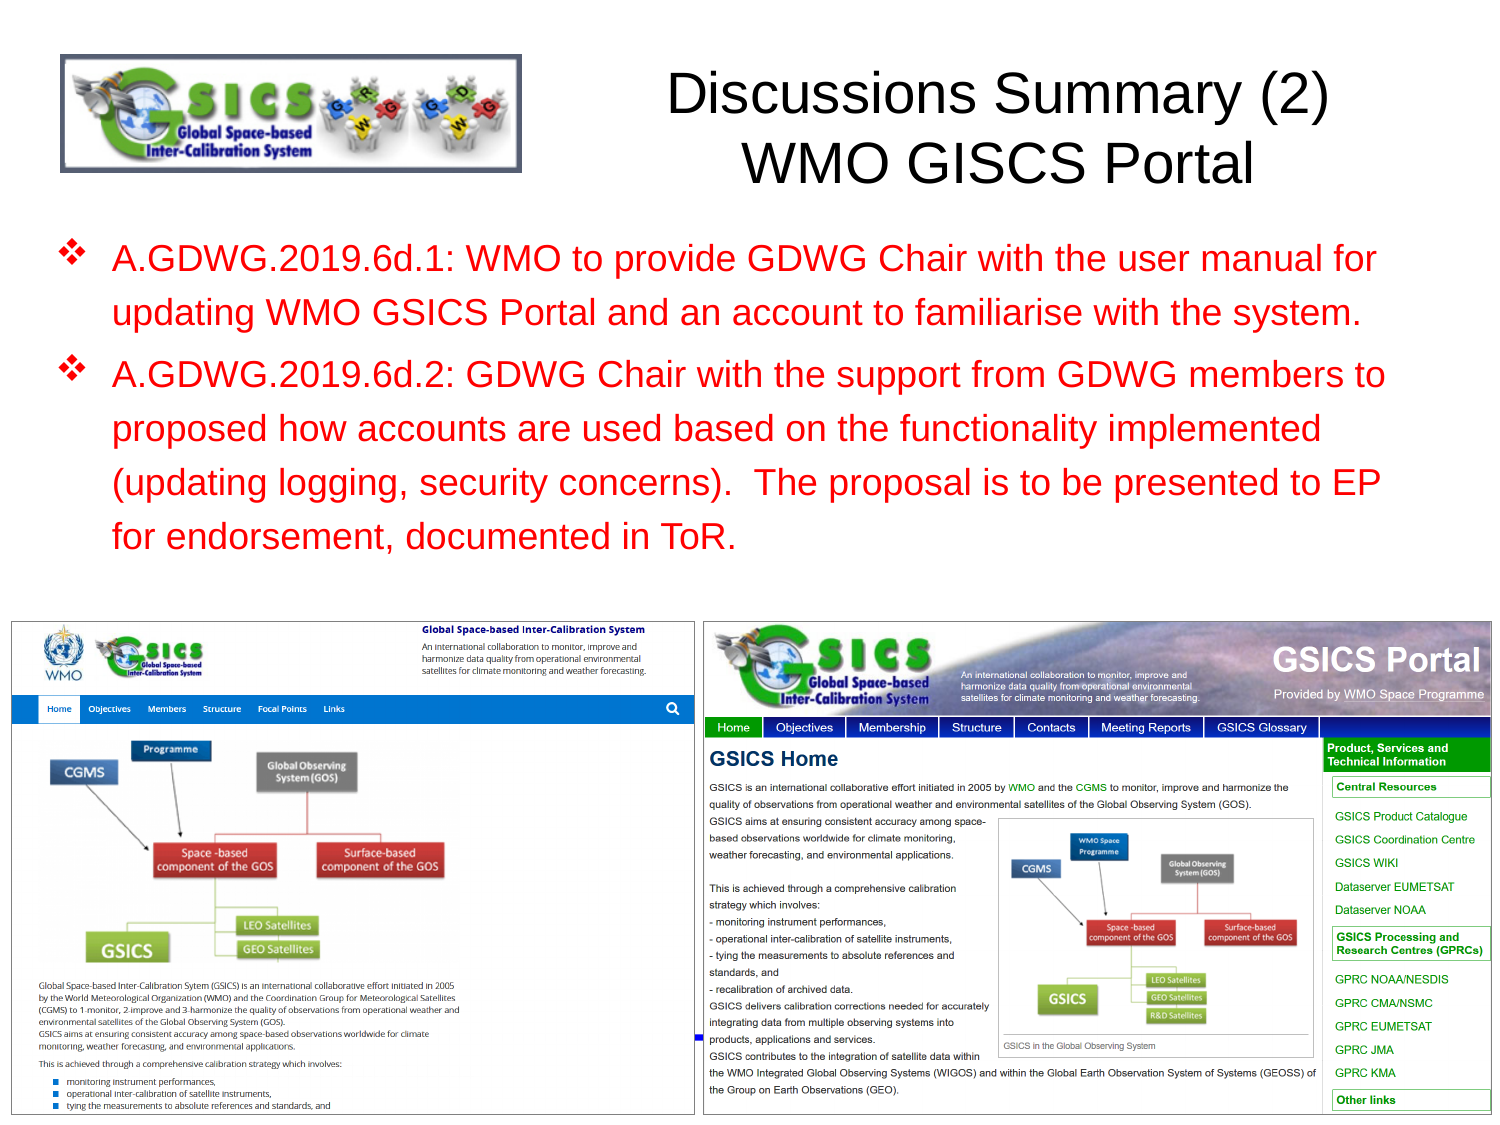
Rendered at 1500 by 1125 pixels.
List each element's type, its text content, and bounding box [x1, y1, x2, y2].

title Discussions Summary (2) WMO GISCS Portal [531, 47, 1467, 171]
picture [60, 54, 522, 173]
list A.GDWG.2019.6d.1: WMO to provide GDWG Chair with the user manual for updating WMO GSICS Portal and an account to familiarise with the system. A.GDWG.2019.6d.2: GDWG Chair with the support from GDWG members to proposed how accounts are used based on the functionality implemented (updating logging, security concerns). The proposal is to be presented to EP for endorsement, documented in ToR. [40, 217, 1411, 479]
picture [703, 621, 1492, 1115]
picture [10, 621, 695, 1115]
